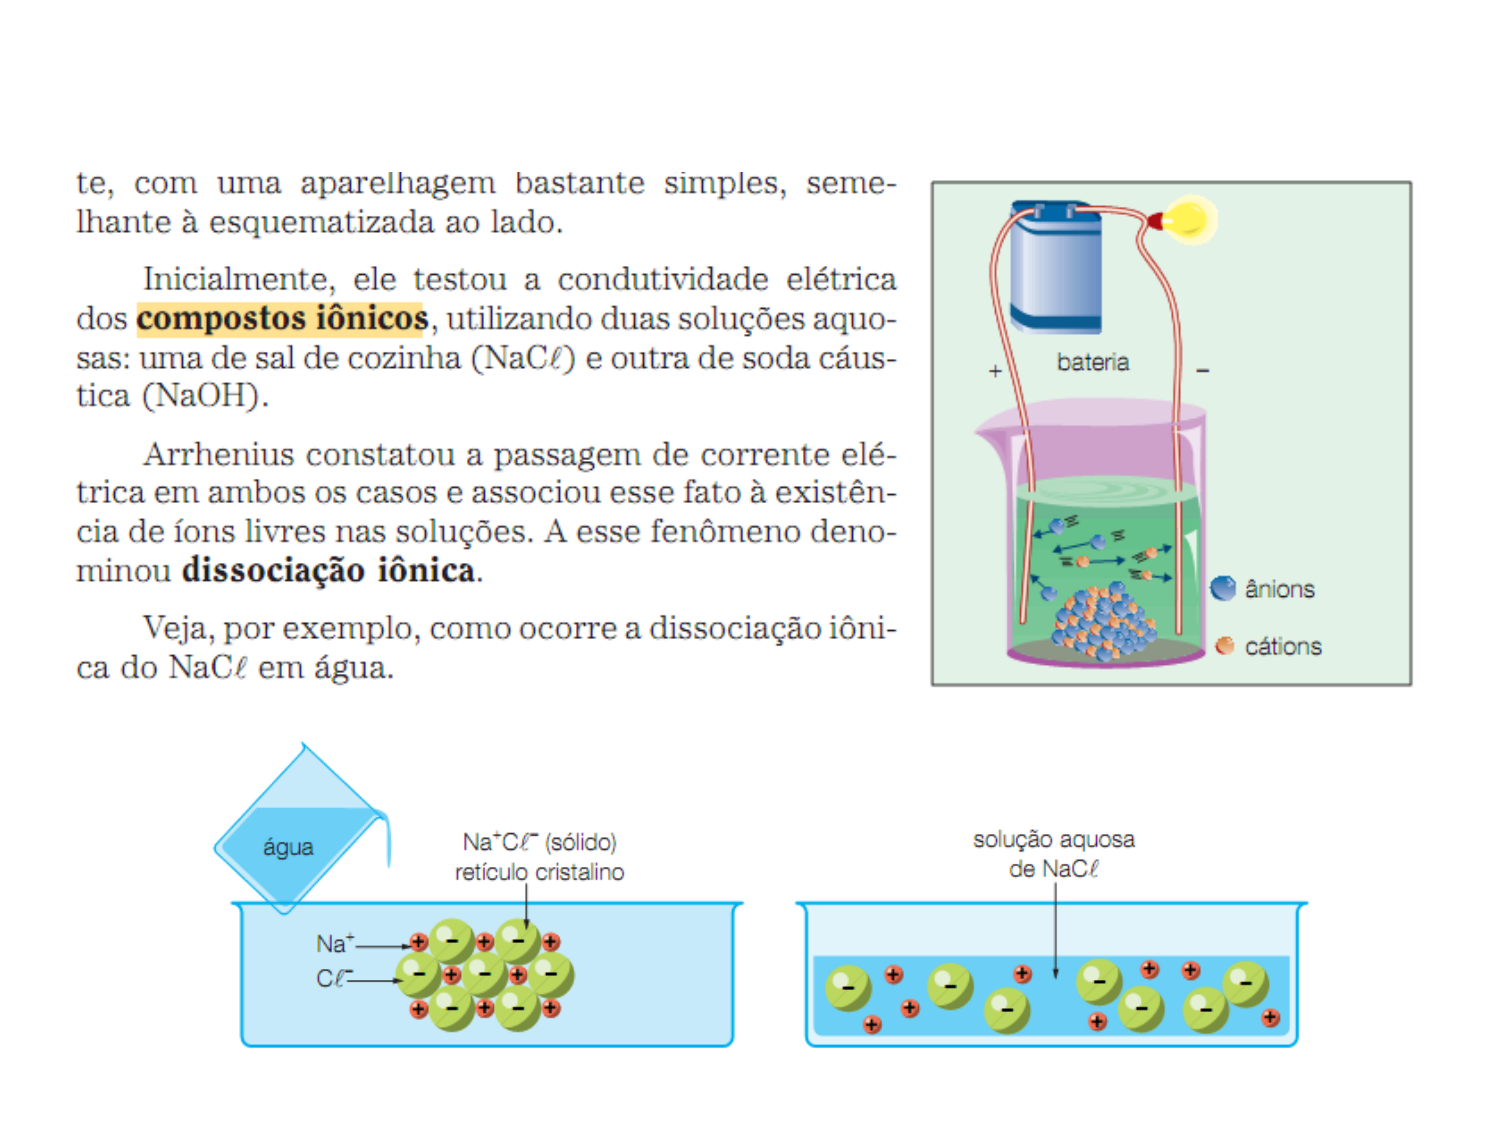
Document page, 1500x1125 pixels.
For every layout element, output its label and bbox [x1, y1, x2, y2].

picture [170, 739, 1319, 1059]
picture [64, 172, 1432, 698]
